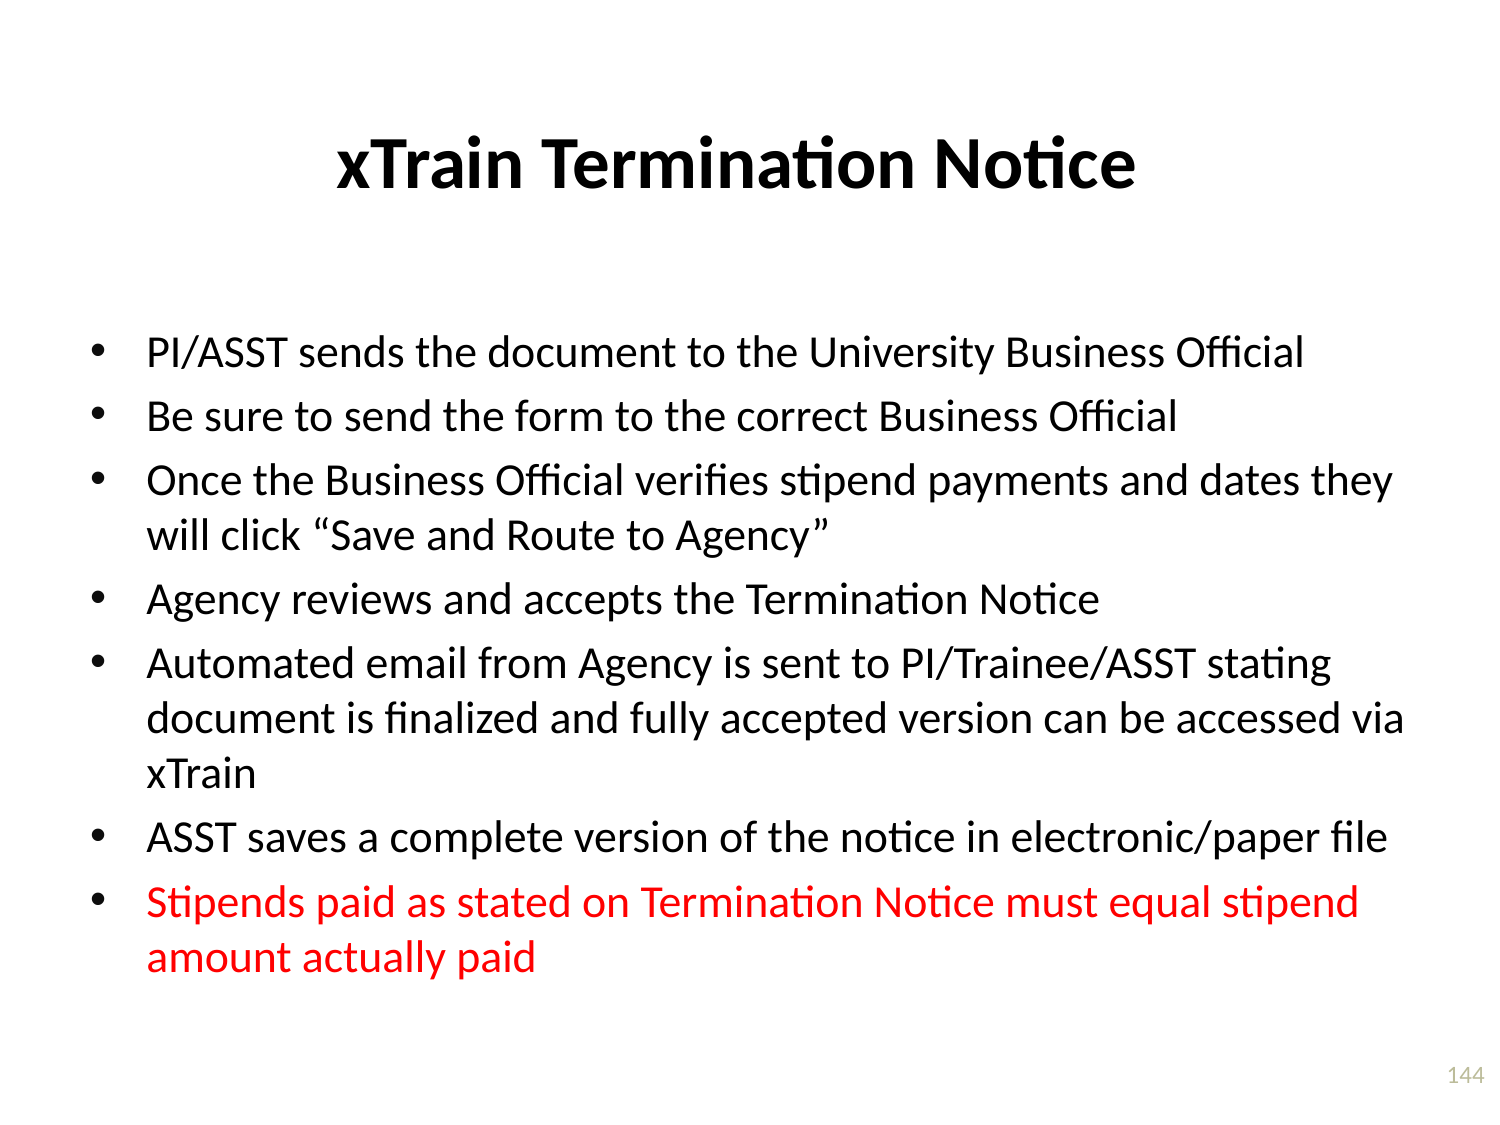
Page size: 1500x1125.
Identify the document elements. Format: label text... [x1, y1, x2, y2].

title xTrain Termination Notice [250, 45, 1241, 272]
list PI/ASST sends the document to the University Business Official Be sure to send the form to the correct Business Official Once the Business Official verifies stipend payments and dates they will click “Save and Route to Agency” Agency reviews and accepts the Termination Notice Automated email from Agency is sent to PI/Trainee/ASST stating document is finalized and fully accepted version can be accessed via xTrain ASST saves a complete version of the notice in electronic/paper file Stipends paid as stated on Termination Notice must equal stipend amount actually paid [75, 314, 1425, 1005]
slide_number 144 [1381, 1034, 1500, 1113]
